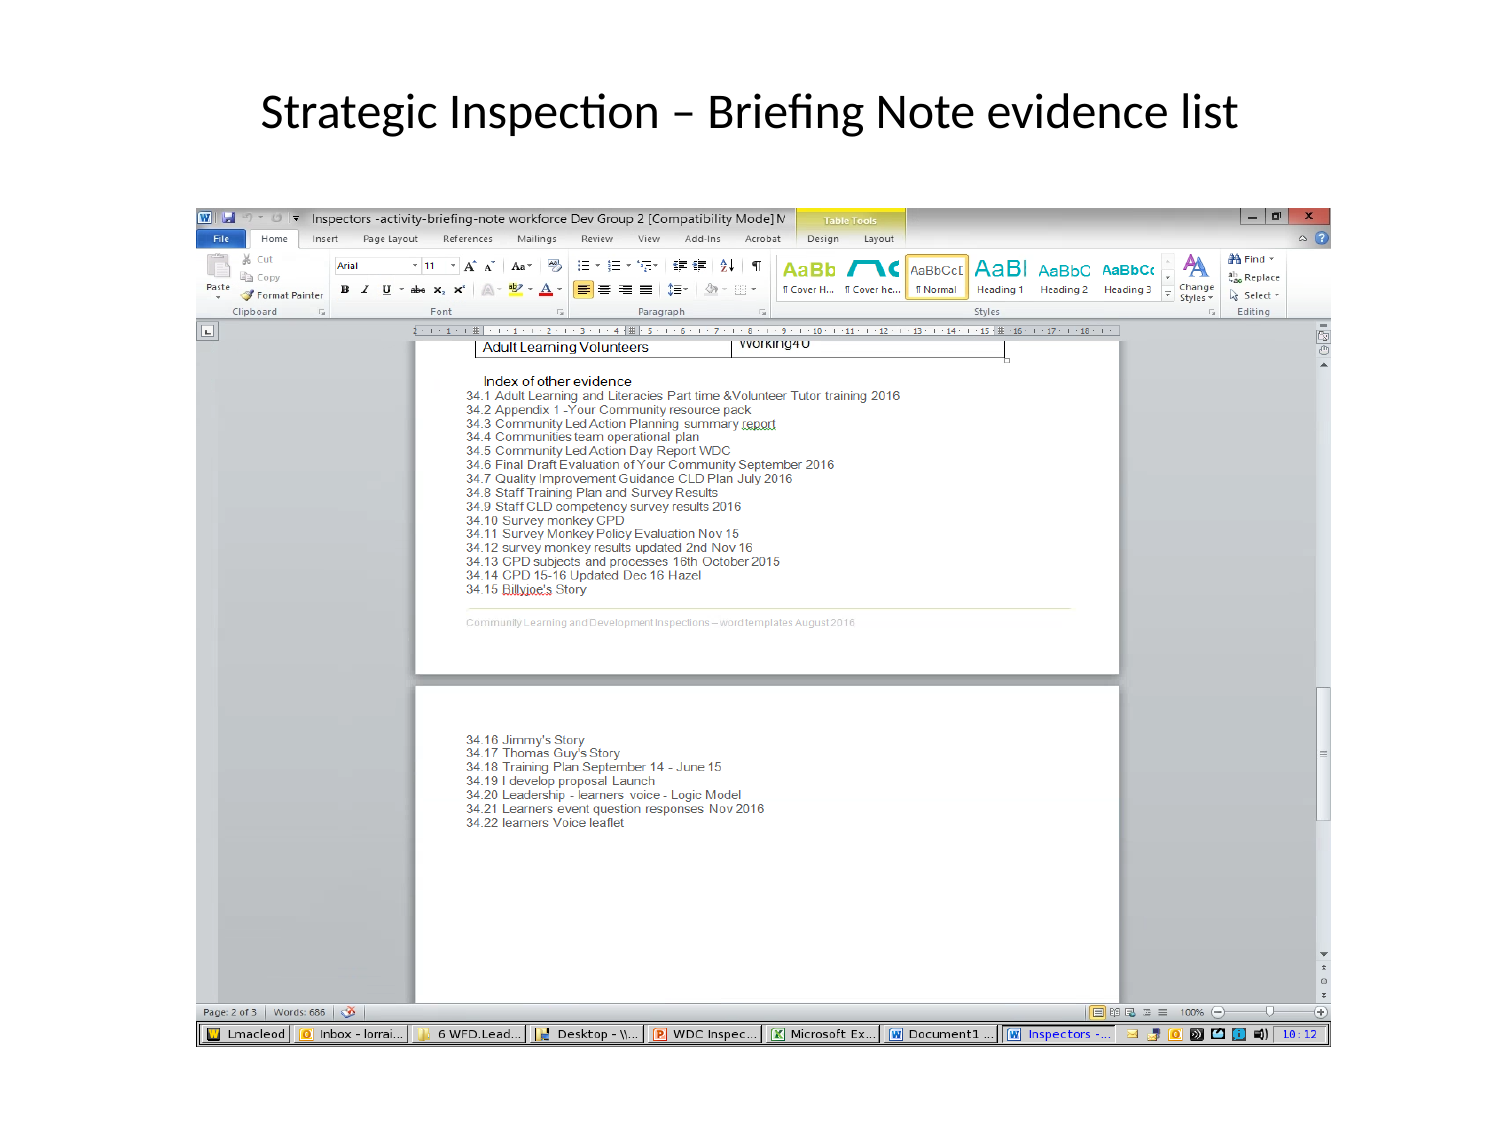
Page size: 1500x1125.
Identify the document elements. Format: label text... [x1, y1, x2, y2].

picture [195, 207, 1331, 1047]
title Strategic Inspection – Briefing Note evidence list [75, 45, 1425, 173]
